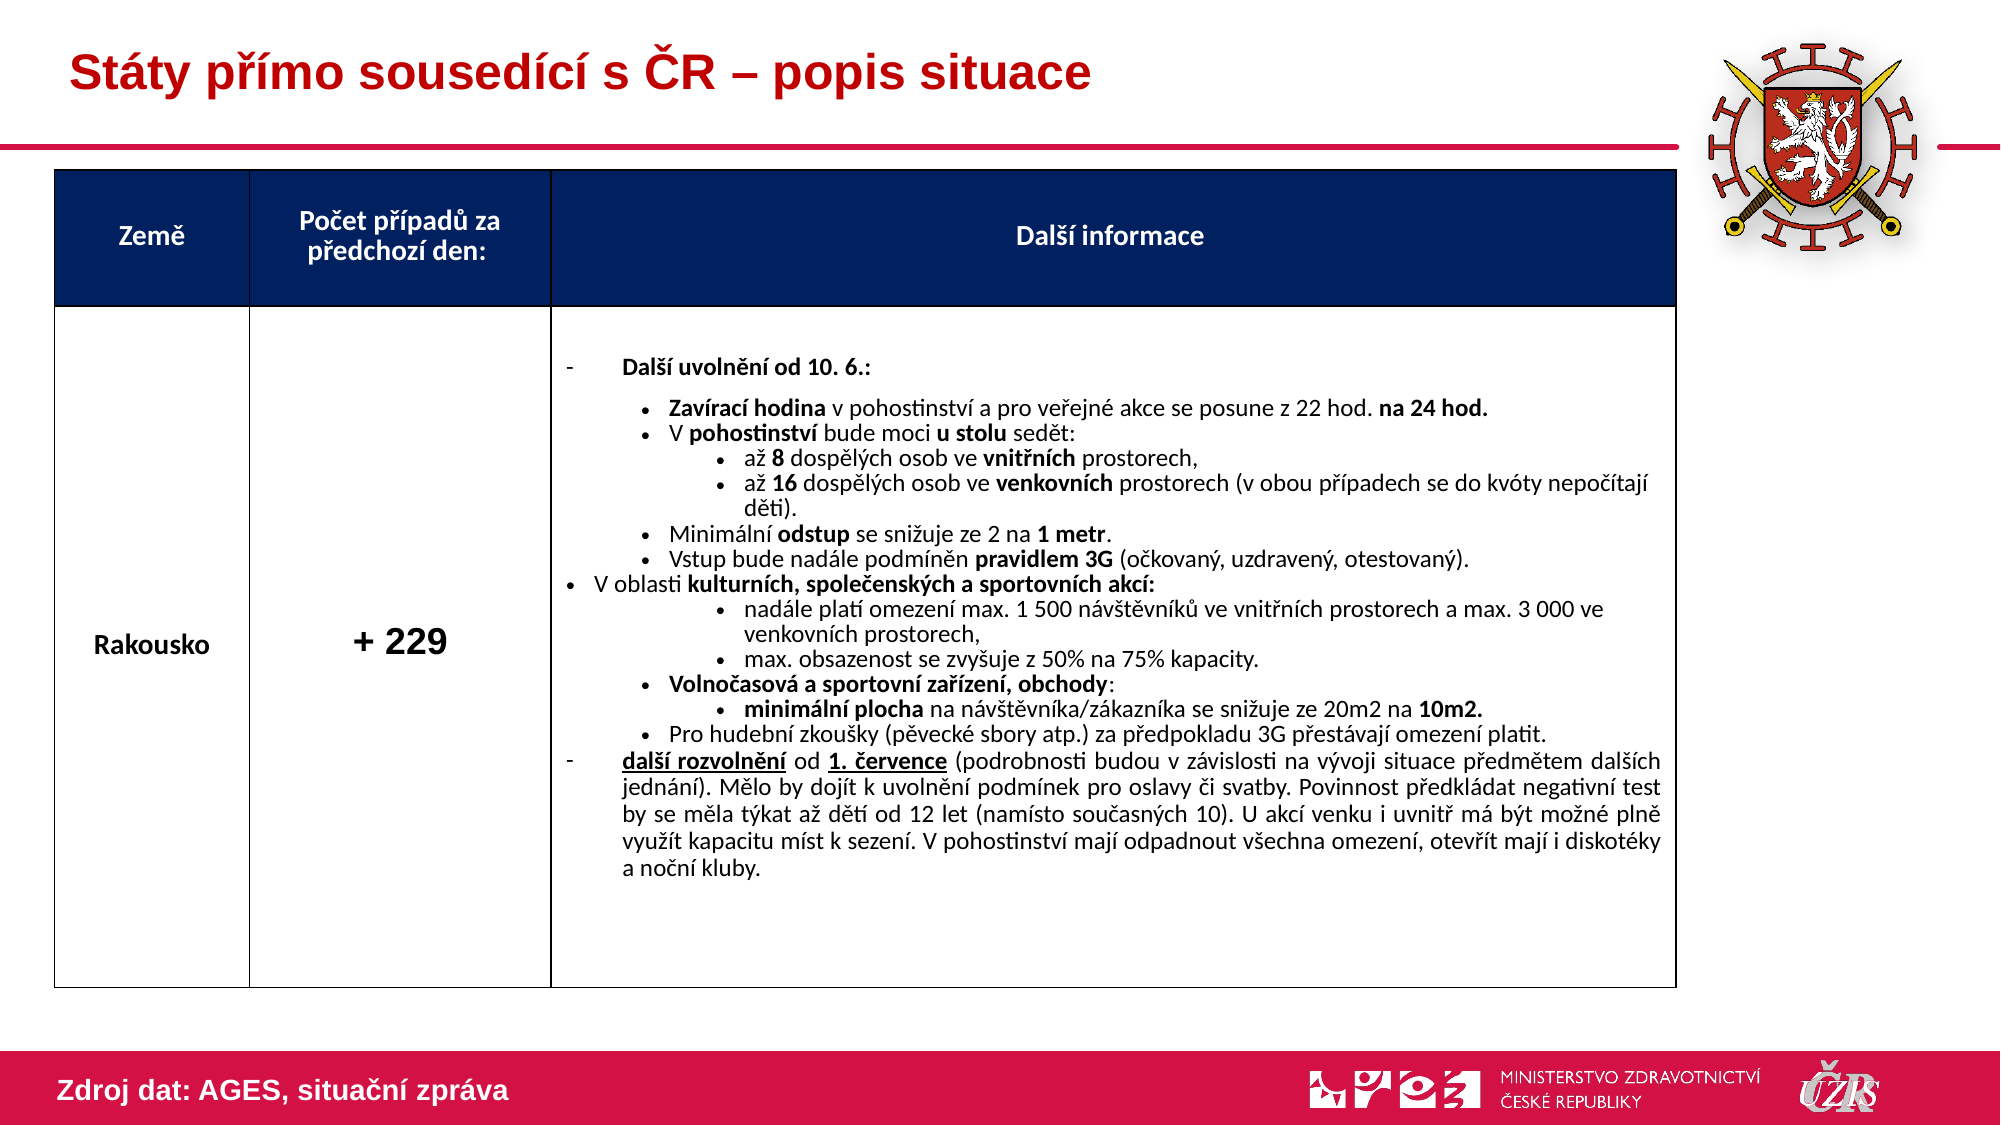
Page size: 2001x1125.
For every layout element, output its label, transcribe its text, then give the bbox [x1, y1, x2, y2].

table_header Další informace [552, 171, 1675, 305]
table_header Počet případů za předchozí den: [250, 171, 550, 305]
picture [1308, 1068, 1762, 1108]
table_cell + 229 [250, 307, 550, 987]
text_box Zdroj dat: AGES, situační zpráva [41, 1064, 533, 1115]
picture [1702, 37, 1923, 257]
table_cell Rakousko [55, 307, 249, 987]
table_header Země [55, 171, 249, 305]
table_cell Další uvolnění od 10. 6.: Zavírací hodina v pohostinství a pro veřejné akce se posune z 22 hod. na 24 hod. V pohostinství bude moci u stolu sedět: až 8 dospělých osob ve vnitřních prostorech, až 16 dospělých osob ve venkovních prostorech (v obou případech se do kvóty nepočítají děti). Minimální odstup se snižuje ze 2 na 1 metr. Vstup bude nadále podmíněn pravidlem 3G (očkovaný, uzdravený, otestovaný). V oblasti kulturních, společenských a sportovních akcí: nadále platí omezení max. 1 500 návštěvníků ve vnitřních prostorech a max. 3 000 ve venkovních prostorech, max. obsazenost se zvyšuje z 50% na 75% kapacity. Volnočasová a sportovní zařízení, obchody: minimální plocha na návštěvníka/zákazníka se snižuje ze 20m2 na 10m2. Pro hudební zkoušky (pěvecké sbory atp.) za předpokladu 3G přestávají omezení platit. další rozvolnění od 1. července (podrobnosti budou v závislosti na vývoji situace předmětem dalších jednání). Mělo by dojít k uvolnění podmínek pro oslavy či svatby. Povinnost předkládat negativní test by se měla týkat až dětí od 12 let (namísto současných 10). U akcí venku i uvnitř má být možné plně využít kapacitu míst k sezení. V pohostinství mají odpadnout všechna omezení, otevřít mají i diskotéky a noční kluby. [552, 307, 1675, 987]
title Státy přímo sousedící s ČR – popis situace [54, 0, 1677, 147]
picture [1778, 1050, 1901, 1125]
